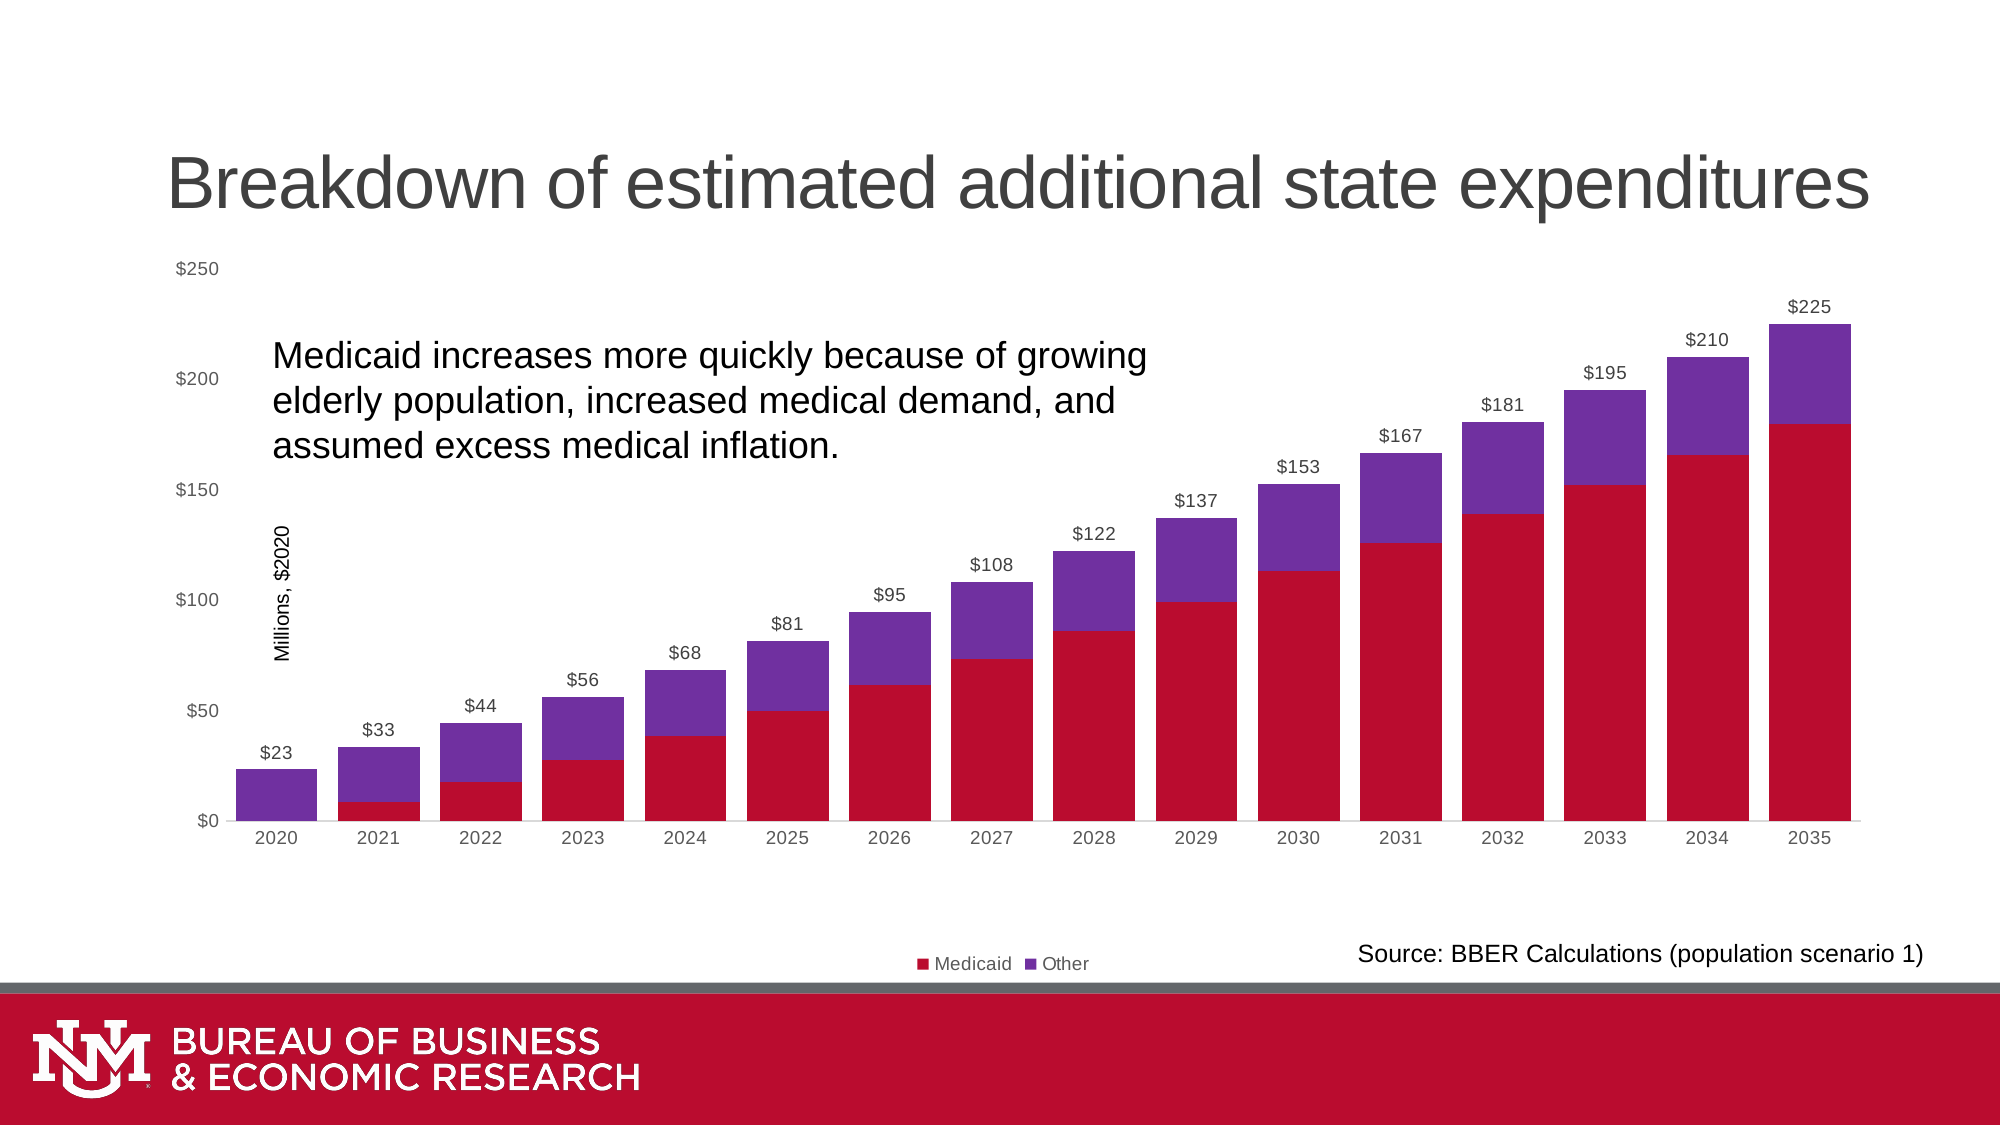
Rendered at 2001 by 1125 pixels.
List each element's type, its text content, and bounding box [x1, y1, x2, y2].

title Breakdown of estimated additional state expenditures [151, 101, 2000, 232]
text_box Source: BBER Calculations (population scenario 1) [1914, 929, 2000, 975]
chart [102, 230, 1904, 982]
picture [9, 996, 662, 1122]
